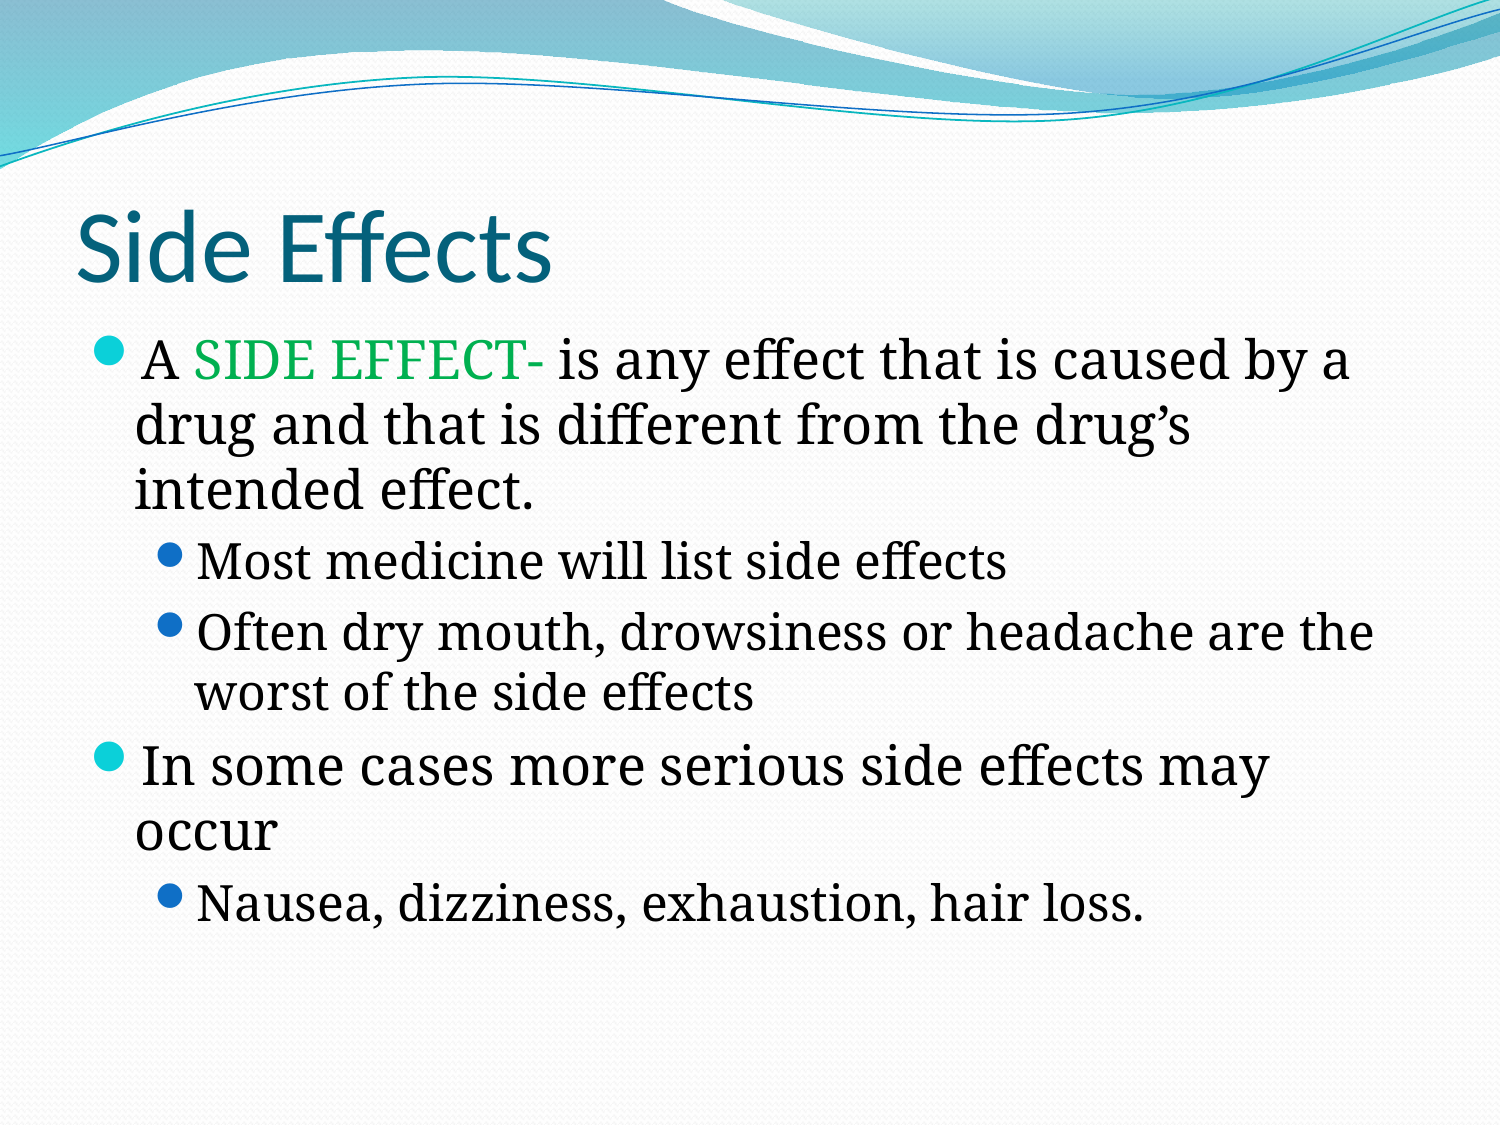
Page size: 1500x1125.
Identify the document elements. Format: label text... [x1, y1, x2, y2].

list A SIDE EFFECT- is any effect that is caused by a drug and that is different from the drug’s intended effect. Most medicine will list side effects Often dry mouth, drowsiness or headache are the worst of the side effects In some cases more serious side effects may occur Nausea, dizziness, exhaustion, hair loss. [75, 317, 1425, 1038]
title Side Effects [75, 115, 1425, 303]
